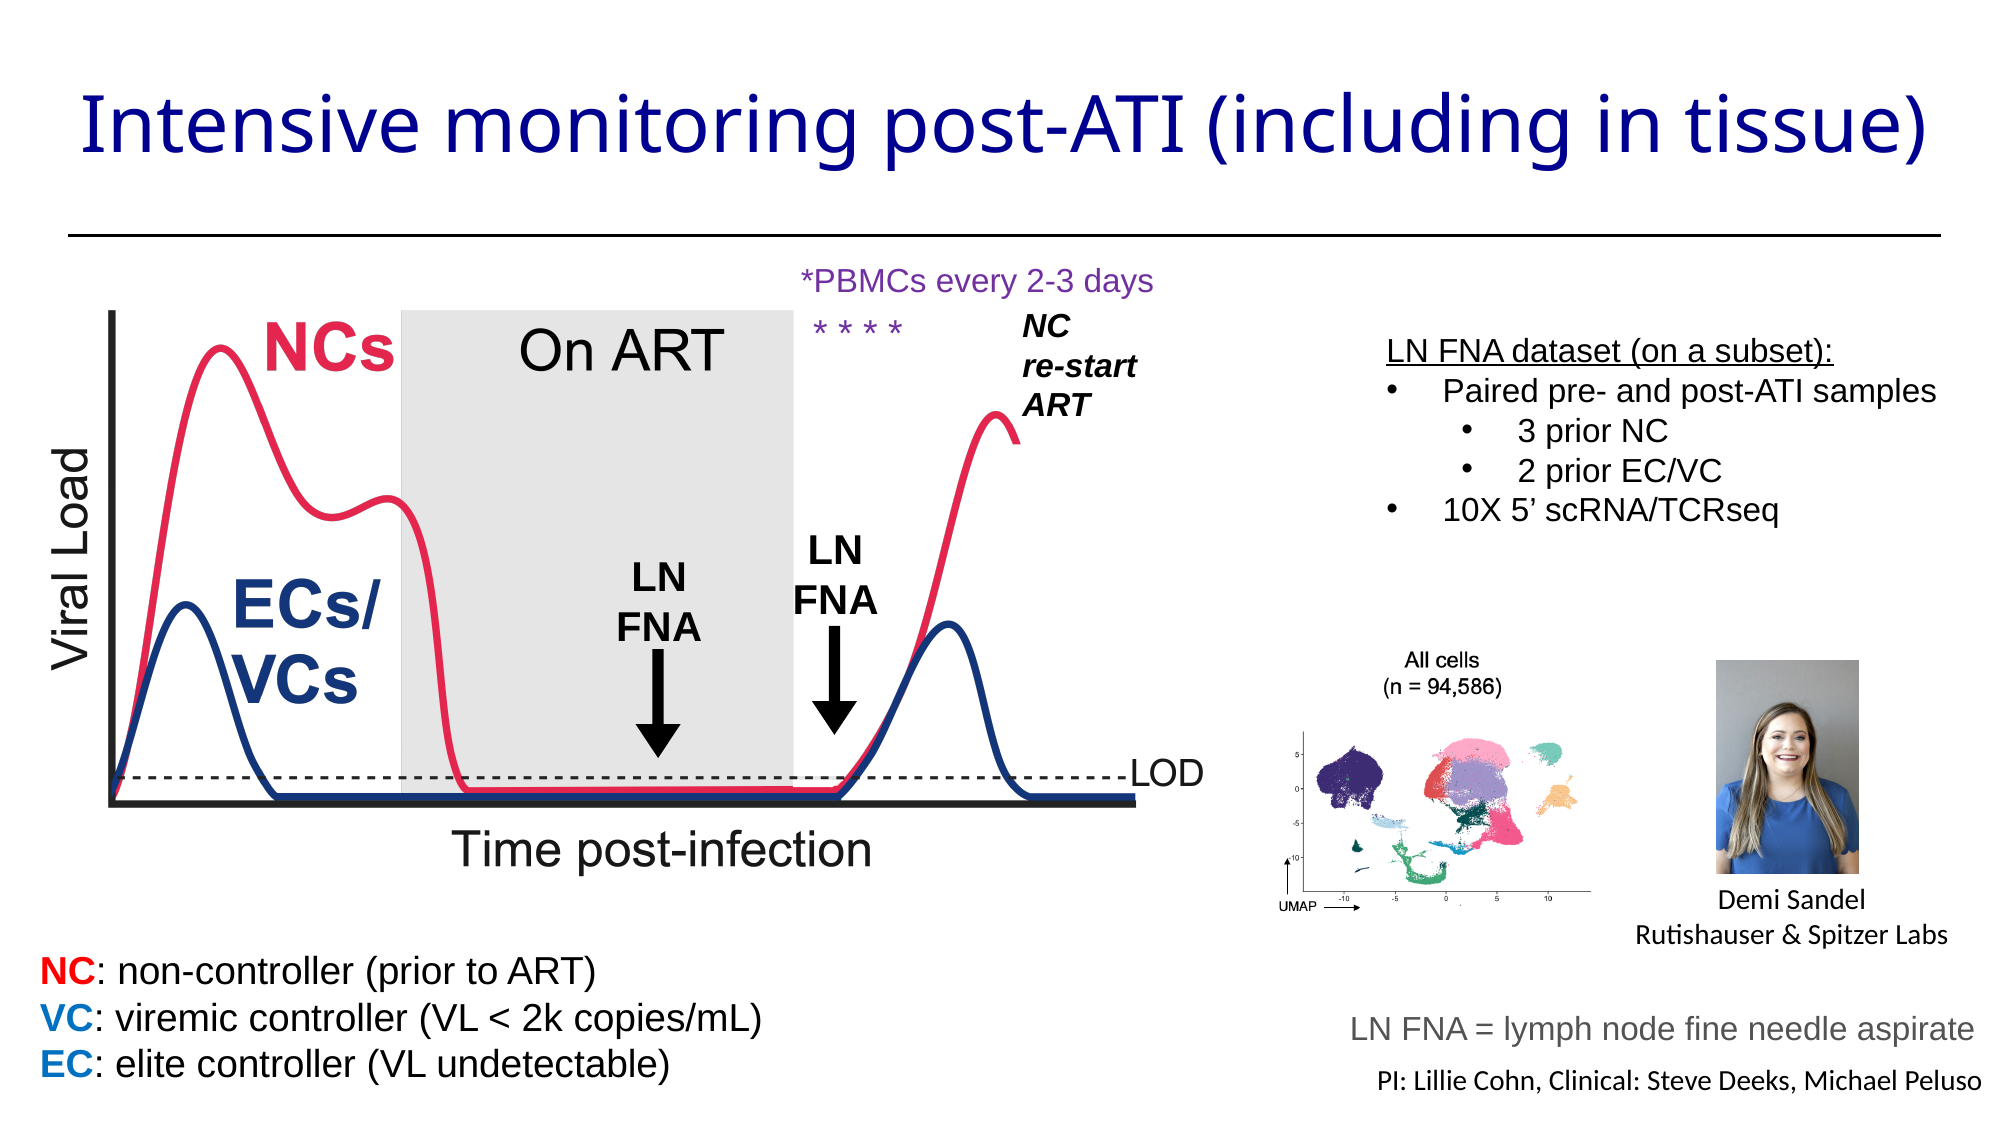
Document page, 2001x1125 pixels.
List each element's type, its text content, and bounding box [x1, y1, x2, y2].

text_box Demi Sandel Rutishauser & Spitzer Labs [1620, 873, 1964, 958]
text_box LN FNA dataset (on a subset): Paired pre- and post-ATI samples 3 prior NC 2 prior EC/VC 10X 5’ scRNA/TCRseq [1387, 281, 2000, 656]
text_box LN FNA = lymph node fine needle aspirate [1387, 1000, 1992, 1053]
picture [1716, 660, 1859, 874]
picture [0, 225, 1600, 1125]
text_box PI: Lillie Cohn, Clinical: Steve Deeks, Michael Peluso [1387, 1053, 1998, 1104]
text_box Intensive monitoring post-ATI (including in tissue) [39, 17, 1969, 236]
